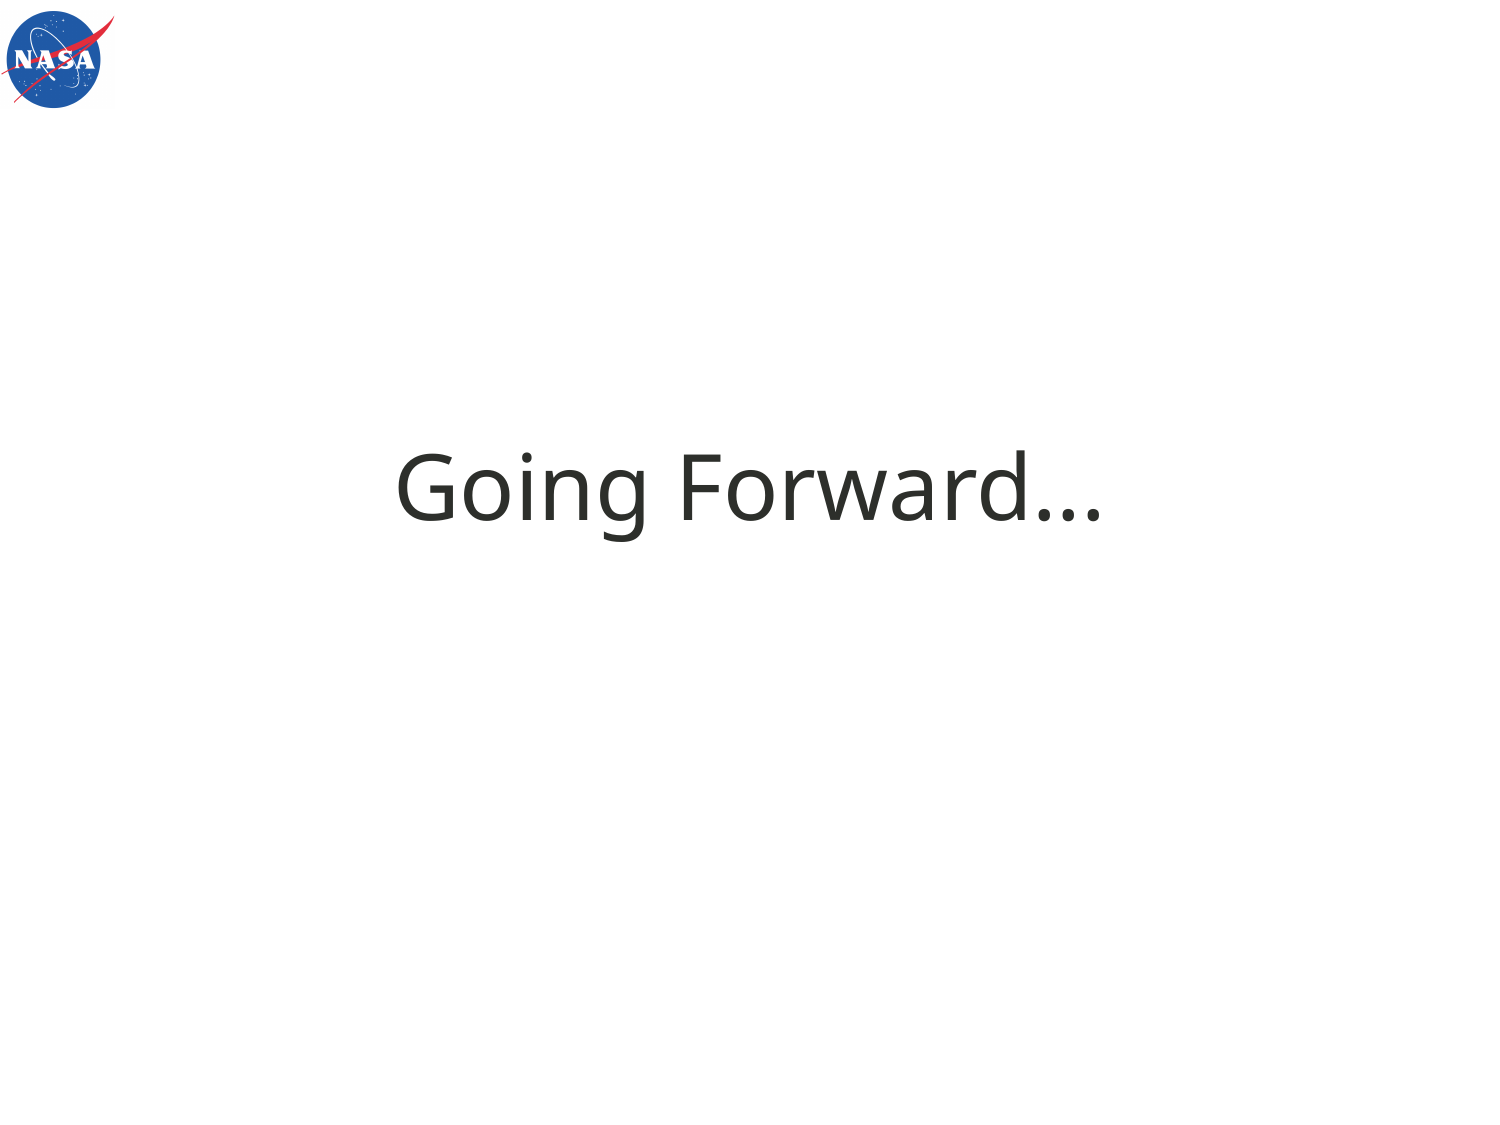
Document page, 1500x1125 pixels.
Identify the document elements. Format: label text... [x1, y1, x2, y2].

title Going Forward... [112, 371, 1388, 596]
picture [0, 10, 115, 109]
